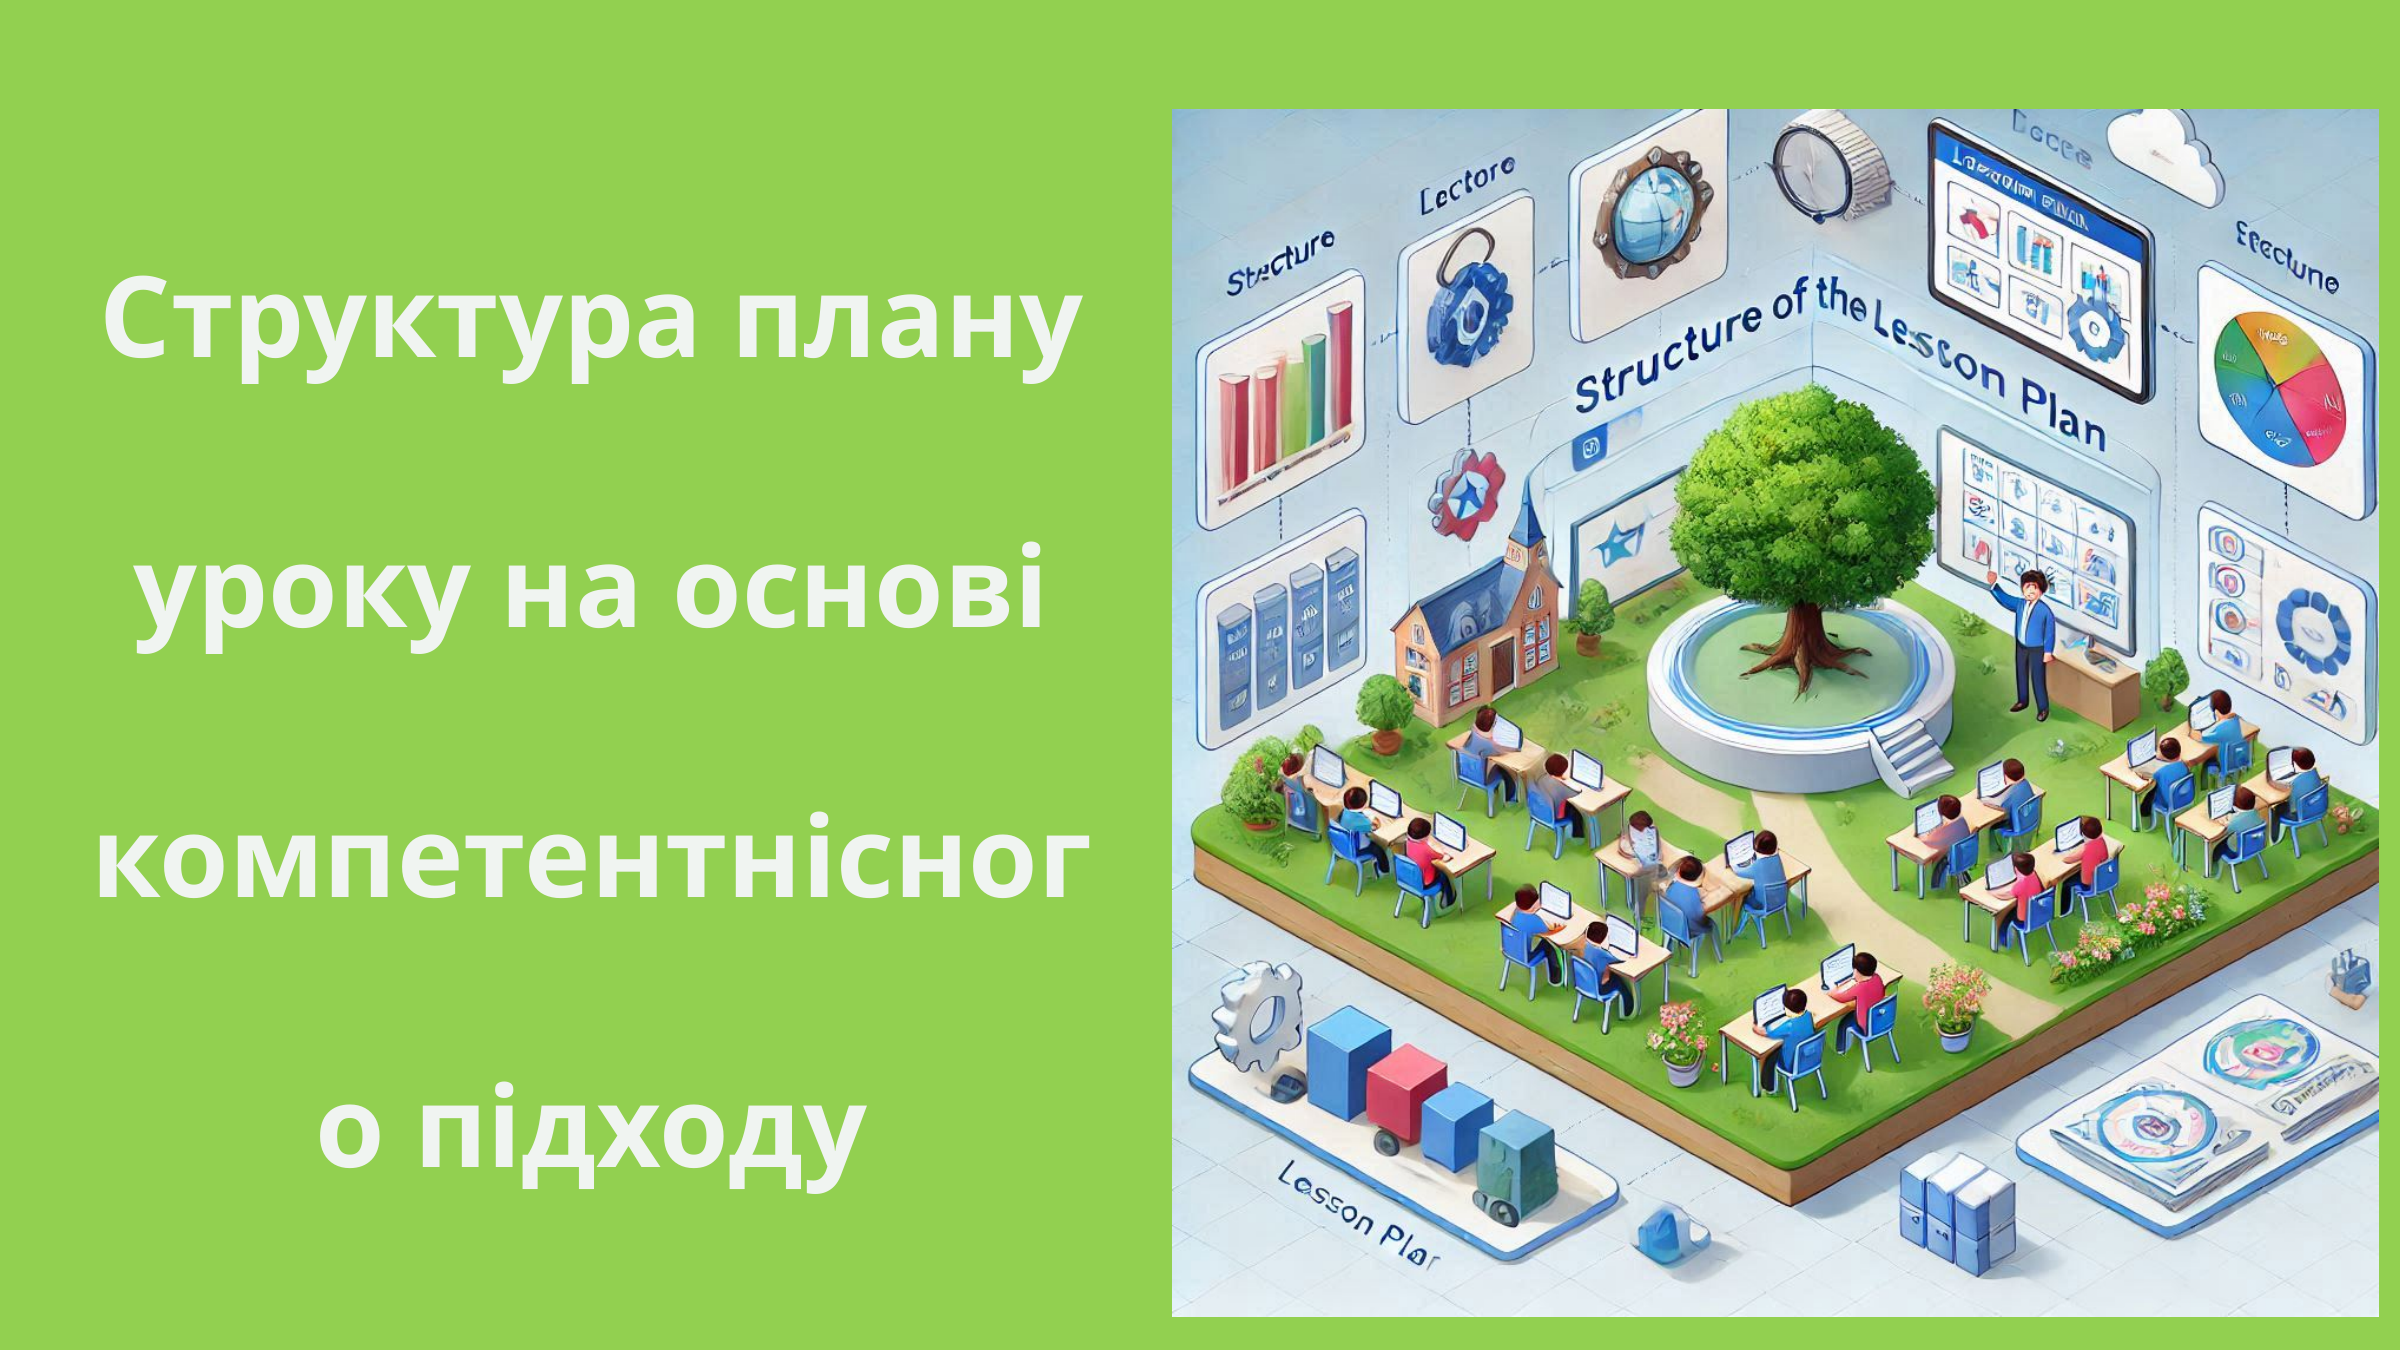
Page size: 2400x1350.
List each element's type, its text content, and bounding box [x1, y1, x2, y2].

text_box Структура плану уроку на основі компетентнісного підходу [74, 109, 1109, 1317]
picture [1171, 109, 2380, 1317]
